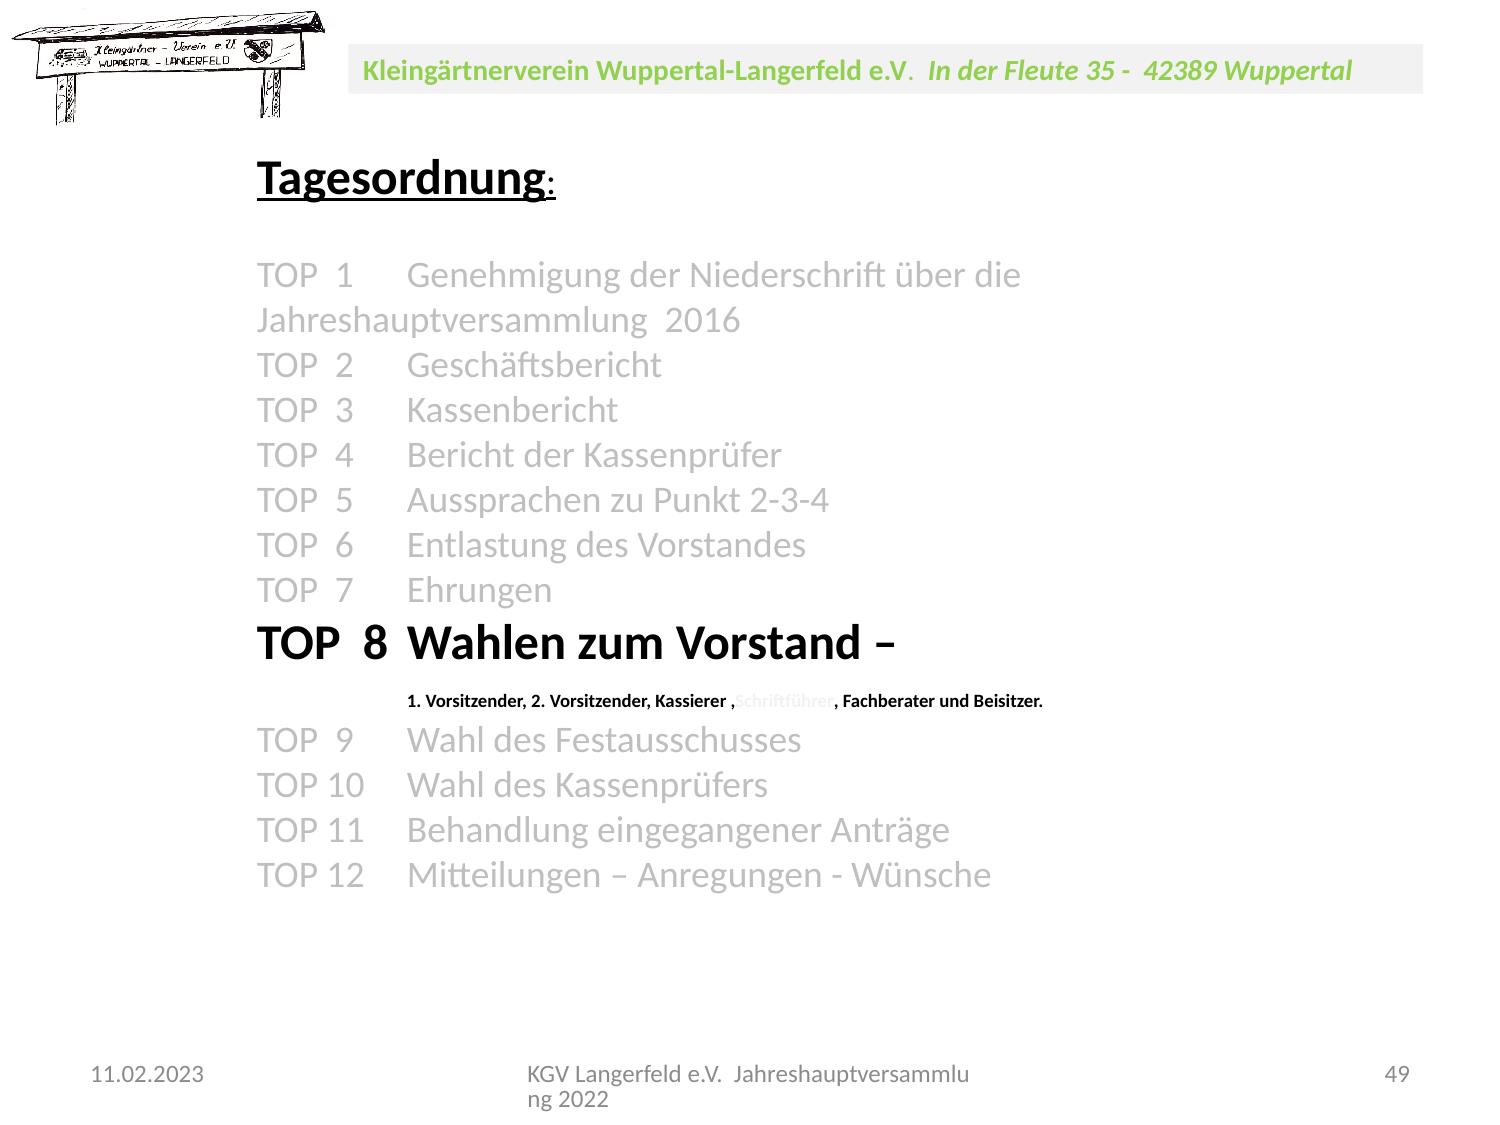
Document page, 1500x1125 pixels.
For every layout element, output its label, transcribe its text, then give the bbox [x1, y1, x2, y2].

slide_number 49 [1074, 1042, 1425, 1103]
picture [0, 0, 352, 130]
text_box Tagesordnung: TOP 1 Genehmigung der Niederschrift über die Jahreshauptversammlung 2016 TOP 2 Geschäftsbericht TOP 3 Kassenbericht TOP 4 Bericht der Kassenprüfer TOP 5 Aussprachen zu Punkt 2-3-4 TOP 6 Entlastung des Vorstandes TOP 7 Ehrungen TOP 8 Wahlen zum Vorstand – 1. Vorsitzender, 2. Vorsitzender, Kassierer ,Schriftführer, Fachberater und Beisitzer. TOP 9 Wahl des Festausschusses TOP 10 Wahl des Kassenprüfers TOP 11 Behandlung eingegangener Anträge TOP 12 Mitteilungen – Anregungen - Wünsche [242, 137, 1279, 902]
footer KGV Langerfeld e.V. Jahreshauptversammlung 2022 [512, 1042, 988, 1103]
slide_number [75, 1042, 425, 1103]
